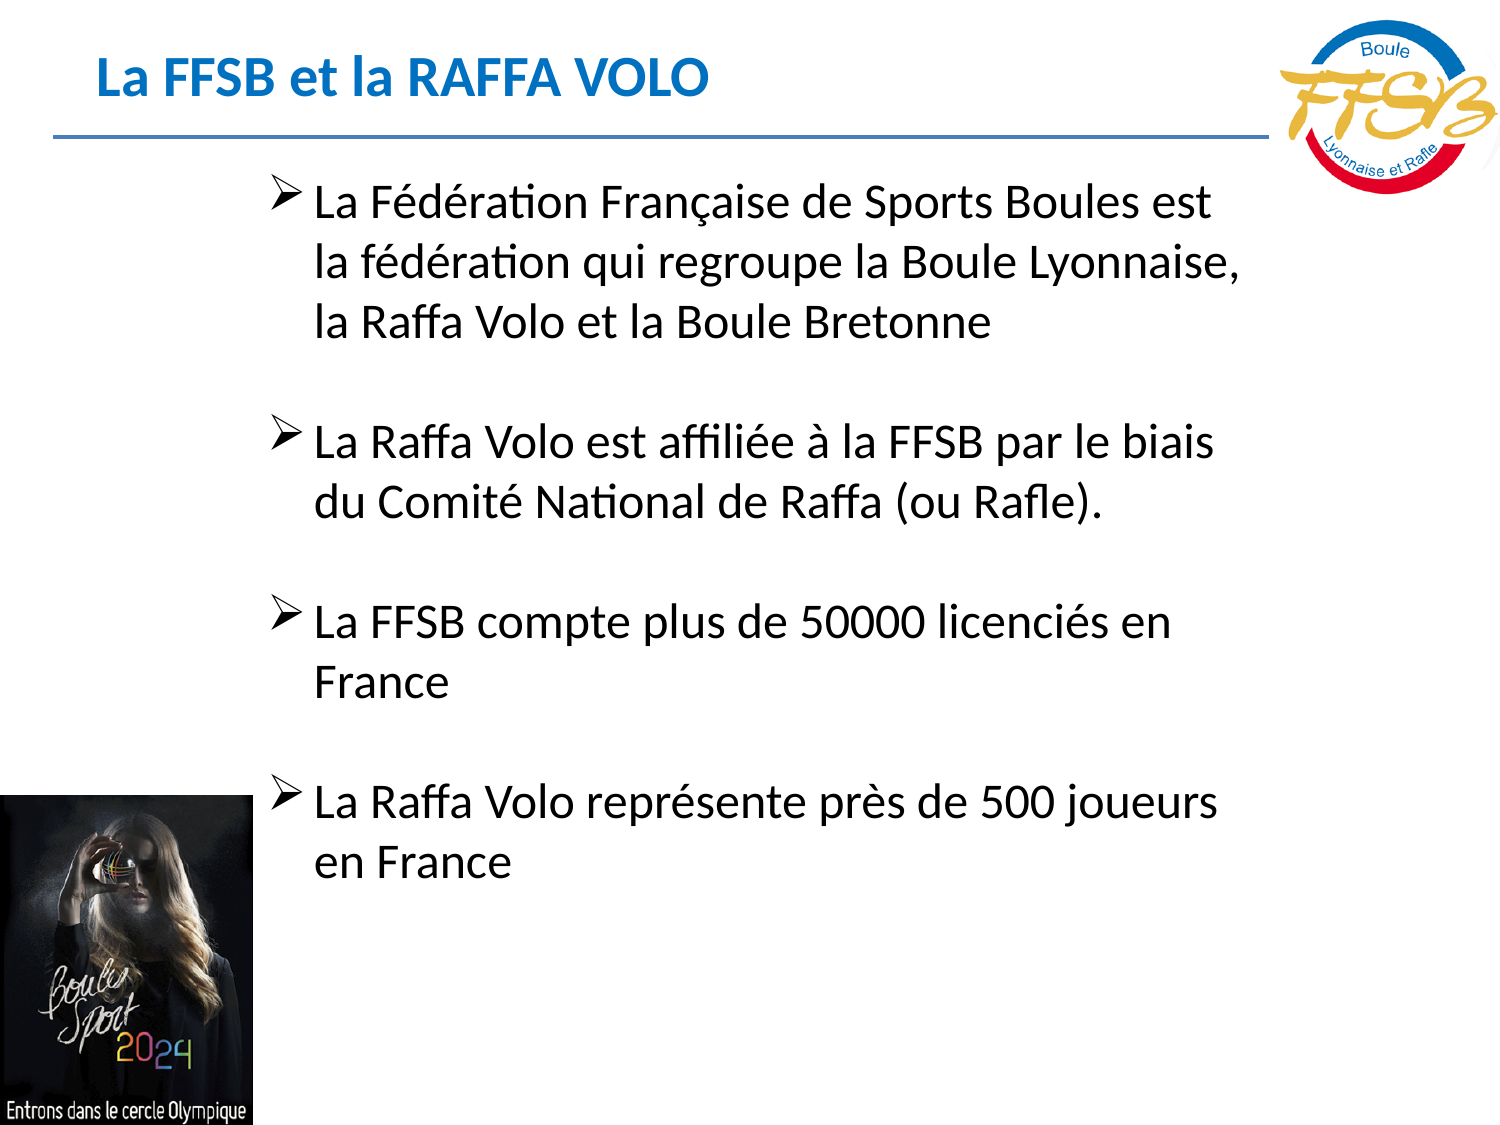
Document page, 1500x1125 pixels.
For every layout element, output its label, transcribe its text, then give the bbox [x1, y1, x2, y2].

text_box La FFSB et la RAFFA VOLO [81, 30, 1264, 116]
picture [0, 795, 253, 1125]
picture [1269, 0, 1500, 205]
text_box La Fédération Française de Sports Boules est la fédération qui regroupe la Boule Lyonnaise, la Raffa Volo et la Boule Bretonne La Raffa Volo est affiliée à la FFSB par le biais du Comité National de Raffa (ou Rafle). La FFSB compte plus de 50000 licenciés en France La Raffa Volo représente près de 500 joueurs en France [252, 160, 1270, 956]
